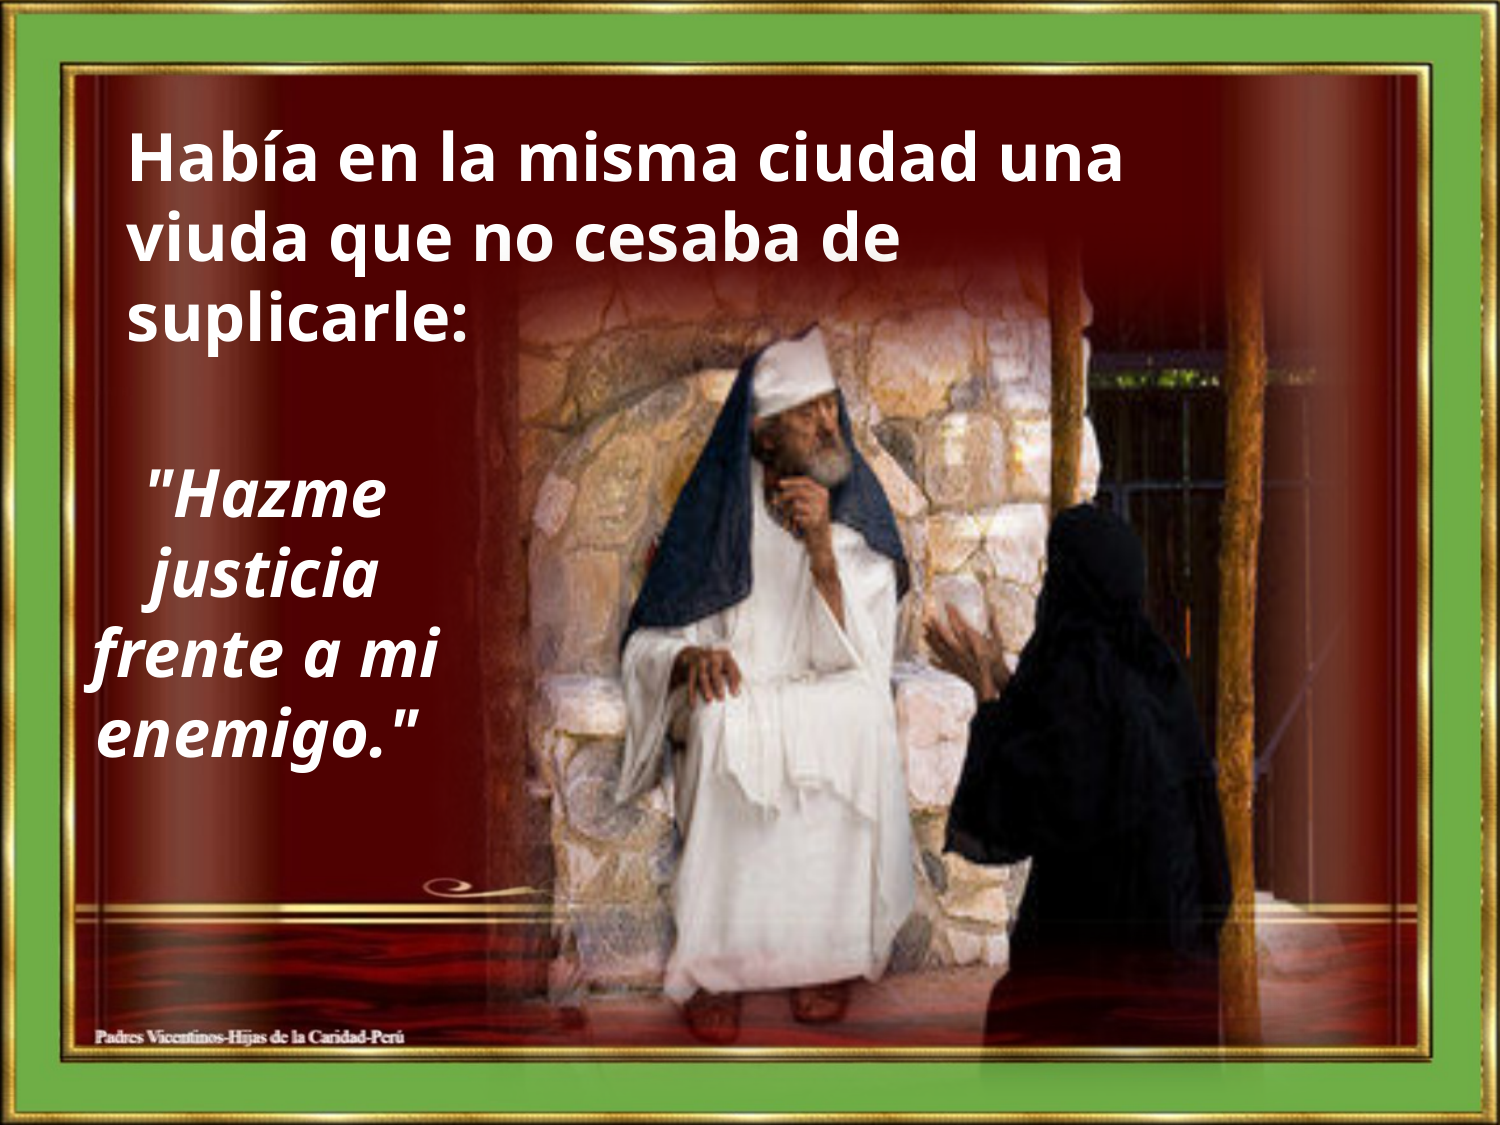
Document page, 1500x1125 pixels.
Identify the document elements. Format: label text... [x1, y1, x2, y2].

picture [0, 0, 1500, 1125]
text_box "Hazme justicia frente a mi enemigo." [64, 443, 413, 779]
text_box Había en la misma ciudad una viuda que no cesaba de suplicarle: [112, 107, 1246, 363]
